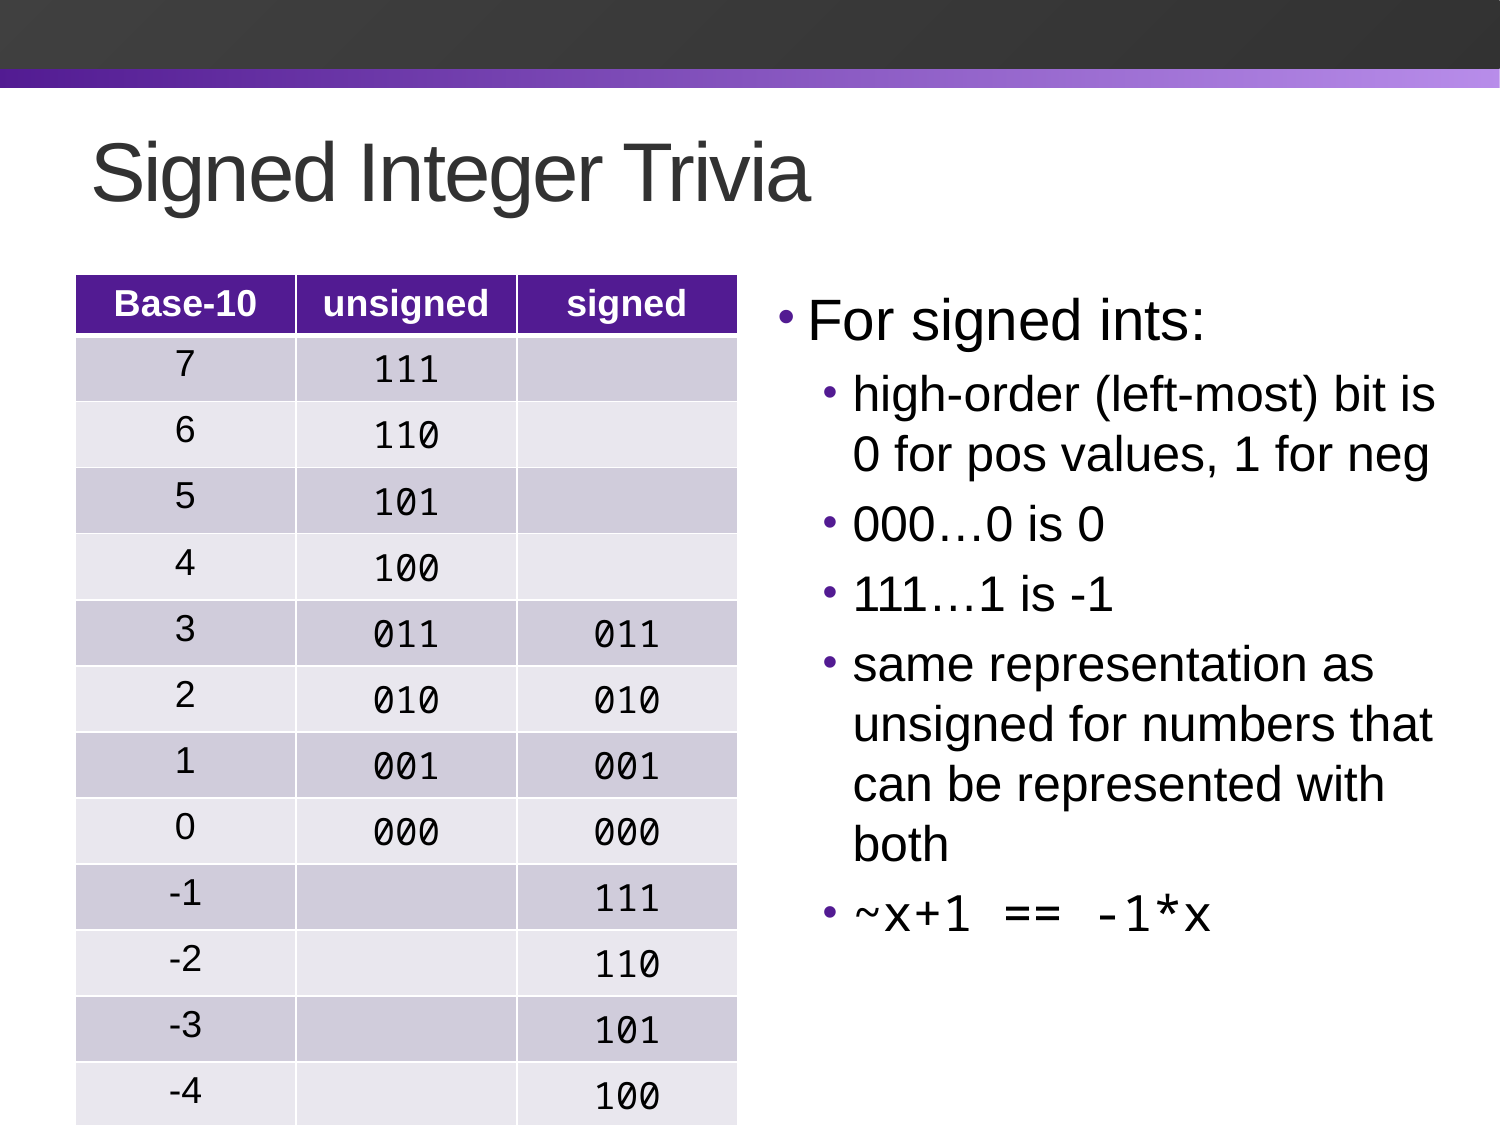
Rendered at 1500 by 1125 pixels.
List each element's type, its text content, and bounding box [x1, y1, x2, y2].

table_cell -3 [76, 997, 295, 1061]
table_cell [297, 865, 516, 929]
table_header unsigned [297, 275, 516, 333]
title Signed Integer Trivia [75, 87, 1425, 250]
table_cell 100 [297, 534, 516, 599]
table_cell 2 [76, 667, 295, 731]
table_cell 011 [297, 601, 516, 665]
table_cell 101 [297, 468, 516, 533]
table_cell [518, 402, 737, 467]
table_cell 100 [518, 1063, 737, 1125]
table_cell 000 [518, 799, 737, 863]
table_cell 7 [76, 338, 295, 401]
table_cell [297, 1063, 516, 1125]
table_cell 000 [297, 799, 516, 863]
table_cell 3 [76, 601, 295, 665]
table_cell 6 [76, 402, 295, 467]
table_cell 101 [518, 997, 737, 1061]
table_cell 1 [76, 733, 295, 797]
table_cell 110 [518, 931, 737, 995]
table_cell [297, 997, 516, 1061]
table_cell 111 [297, 338, 516, 401]
table_cell [518, 468, 737, 533]
table_cell 010 [518, 667, 737, 731]
table_header signed [518, 275, 737, 333]
table_cell 5 [76, 468, 295, 533]
table_cell 110 [297, 402, 516, 467]
table_cell 010 [297, 667, 516, 731]
table_cell [518, 534, 737, 599]
list For signed ints: high-order (left-most) bit is 0 for pos values, 1 for neg 000…0 is 0 111…1 is -1 same representation as unsigned for numbers that can be represented with both ~x+1 == -1*x [762, 274, 1475, 1049]
table_cell 001 [518, 733, 737, 797]
table_cell -4 [76, 1063, 295, 1125]
table_cell 4 [76, 534, 295, 599]
table_cell 0 [76, 799, 295, 863]
table_cell -2 [76, 931, 295, 995]
table_header Base-10 [76, 275, 295, 333]
table_cell -1 [76, 865, 295, 929]
table_cell [297, 931, 516, 995]
table_cell 011 [518, 601, 737, 665]
table_cell [518, 338, 737, 401]
table_cell 001 [297, 733, 516, 797]
table_cell 111 [518, 865, 737, 929]
